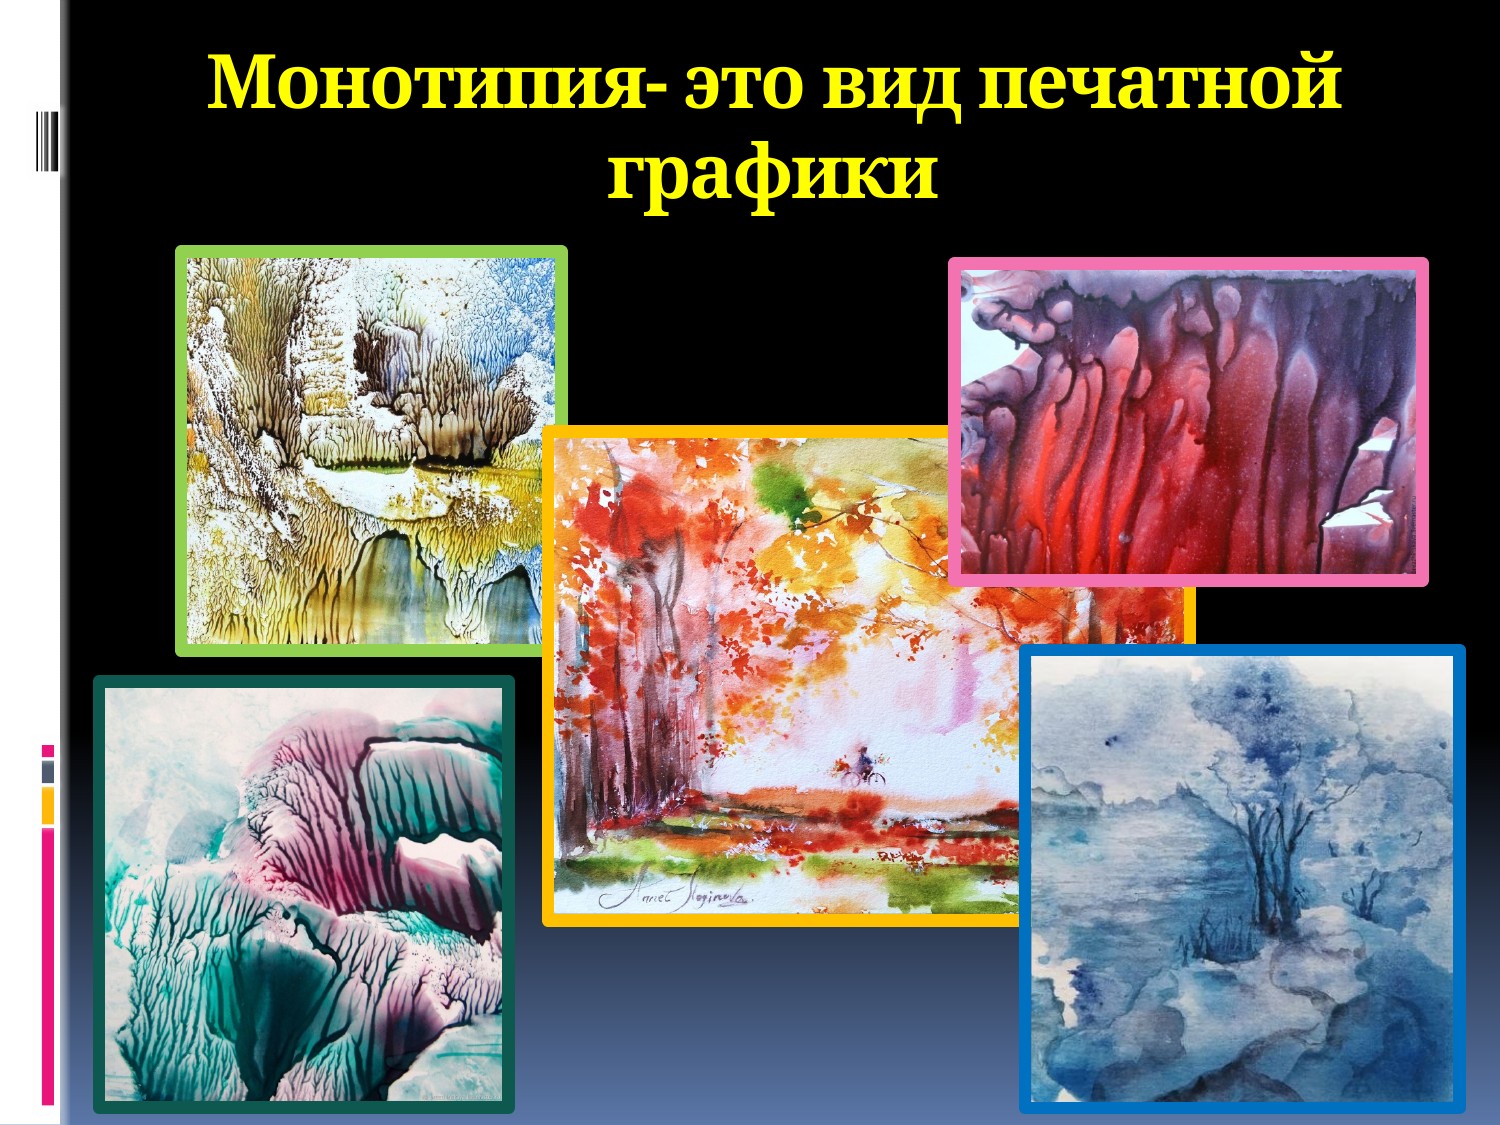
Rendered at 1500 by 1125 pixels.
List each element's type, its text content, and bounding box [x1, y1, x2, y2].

picture [960, 269, 1417, 575]
title Монотипия- это вид печатной графики [46, 25, 1500, 176]
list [187, 257, 556, 645]
picture [104, 687, 503, 1102]
picture [1030, 655, 1454, 1103]
picture [553, 437, 1185, 915]
